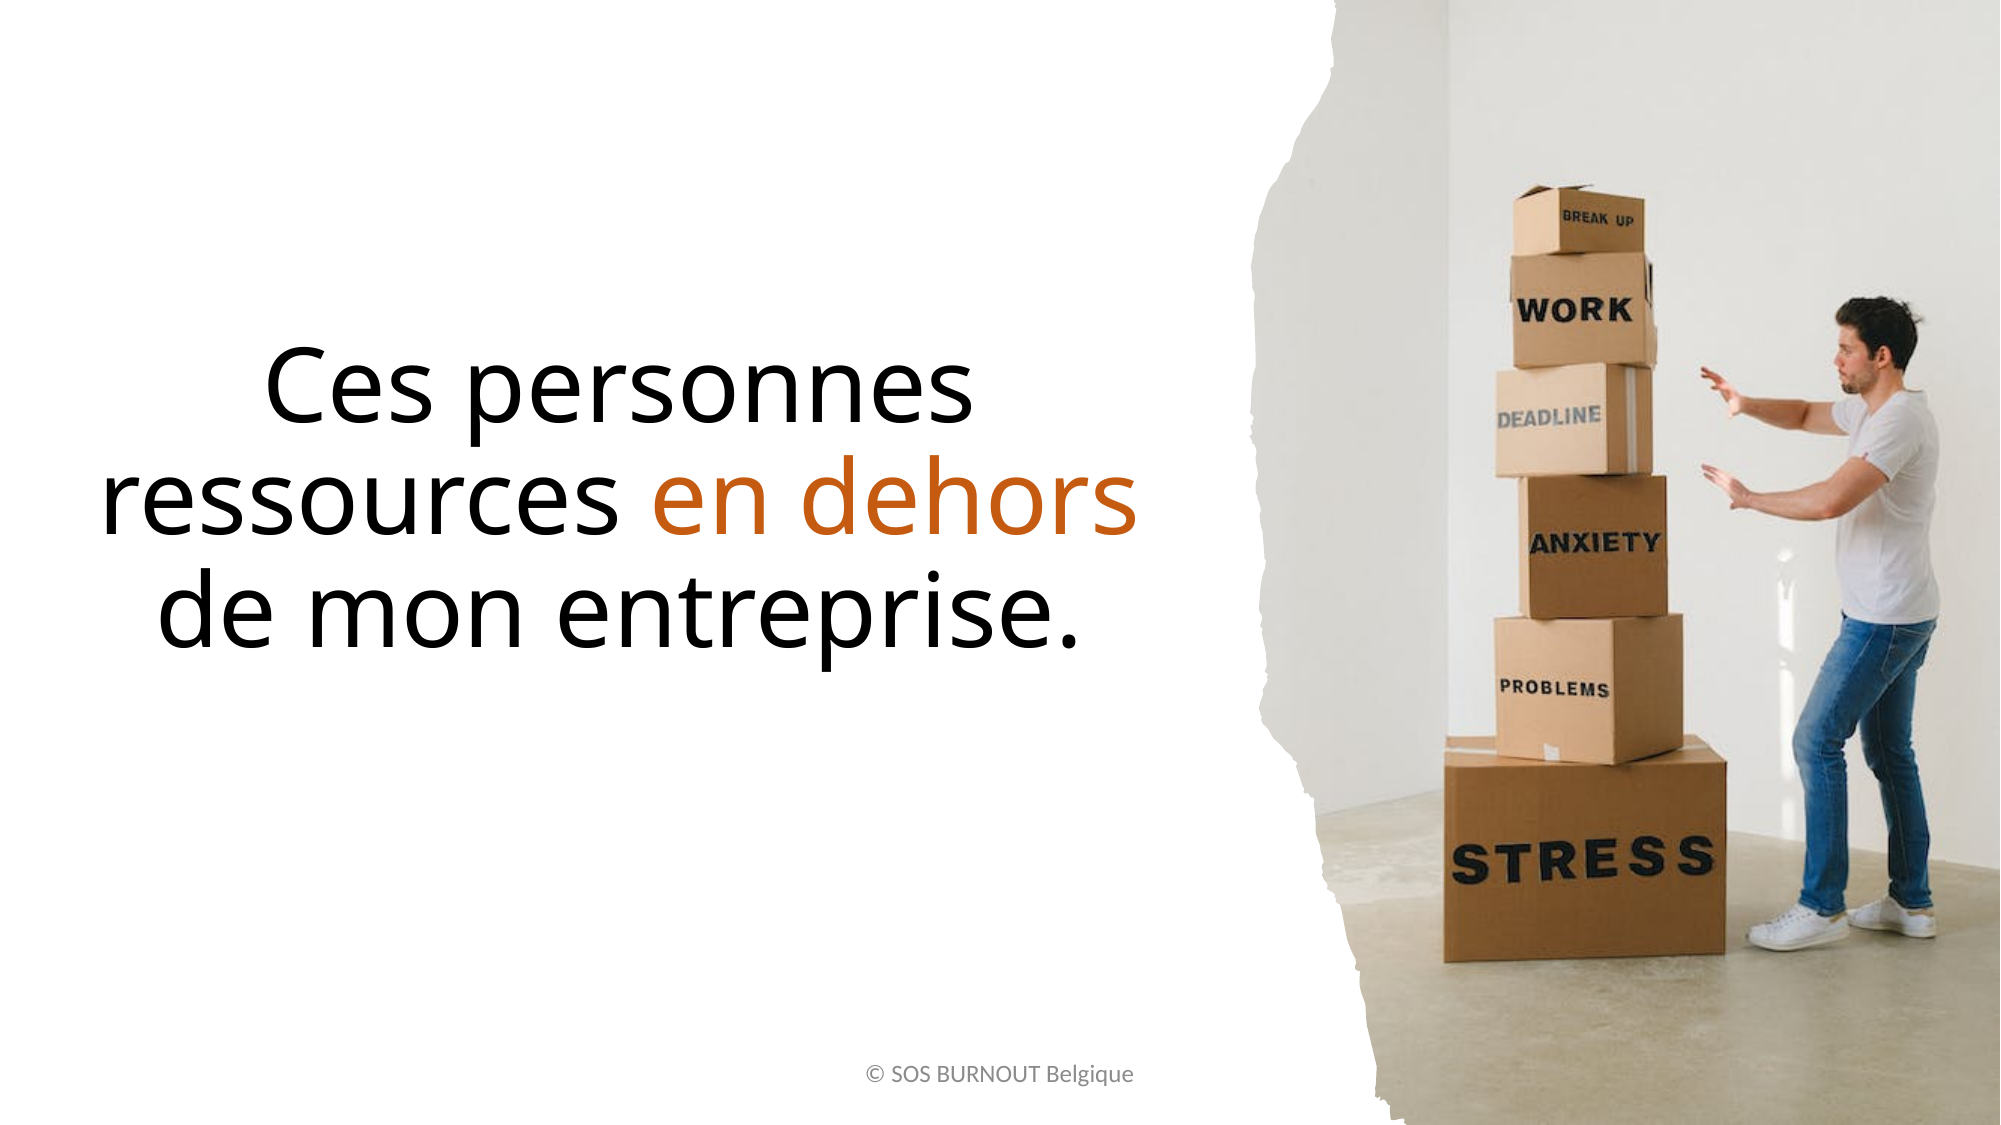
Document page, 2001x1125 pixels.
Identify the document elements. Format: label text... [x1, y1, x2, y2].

footer © SOS BURNOUT Belgique [662, 1042, 1249, 1103]
picture [1249, 0, 2000, 1125]
title Ces personnes ressources en dehors de mon entreprise. [78, 285, 1161, 678]
